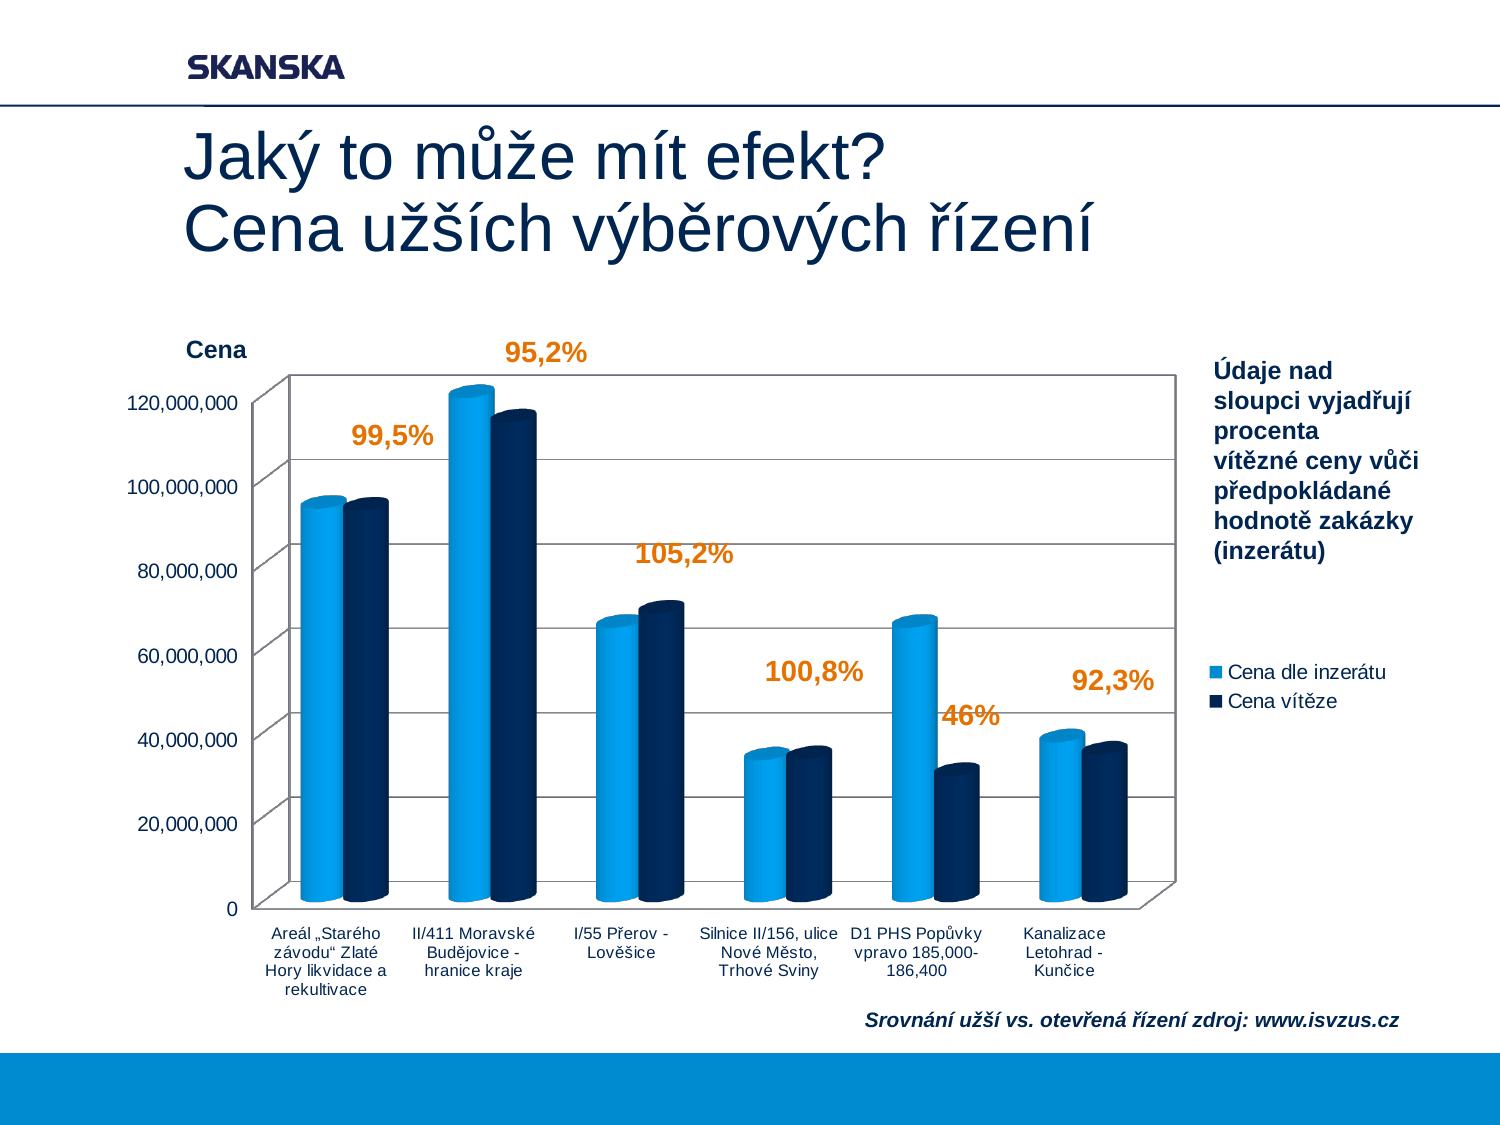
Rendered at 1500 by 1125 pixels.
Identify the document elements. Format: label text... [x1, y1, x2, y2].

text_box Cena [171, 326, 313, 360]
text_box Údaje nad sloupci vyjadřují procenta vítězné ceny vůči předpokládané hodnotě zakázky (inzerátu) [1198, 347, 1435, 572]
text_box 95,2% [490, 326, 632, 360]
title Jaký to může mít efekt? Cena užších výběrových řízení [176, 114, 1442, 276]
picture [188, 55, 345, 79]
chart [100, 361, 1412, 1013]
text_box Srovnání užší vs. otevřená řízení zdroj: www.isvzus.cz [850, 999, 1500, 1040]
